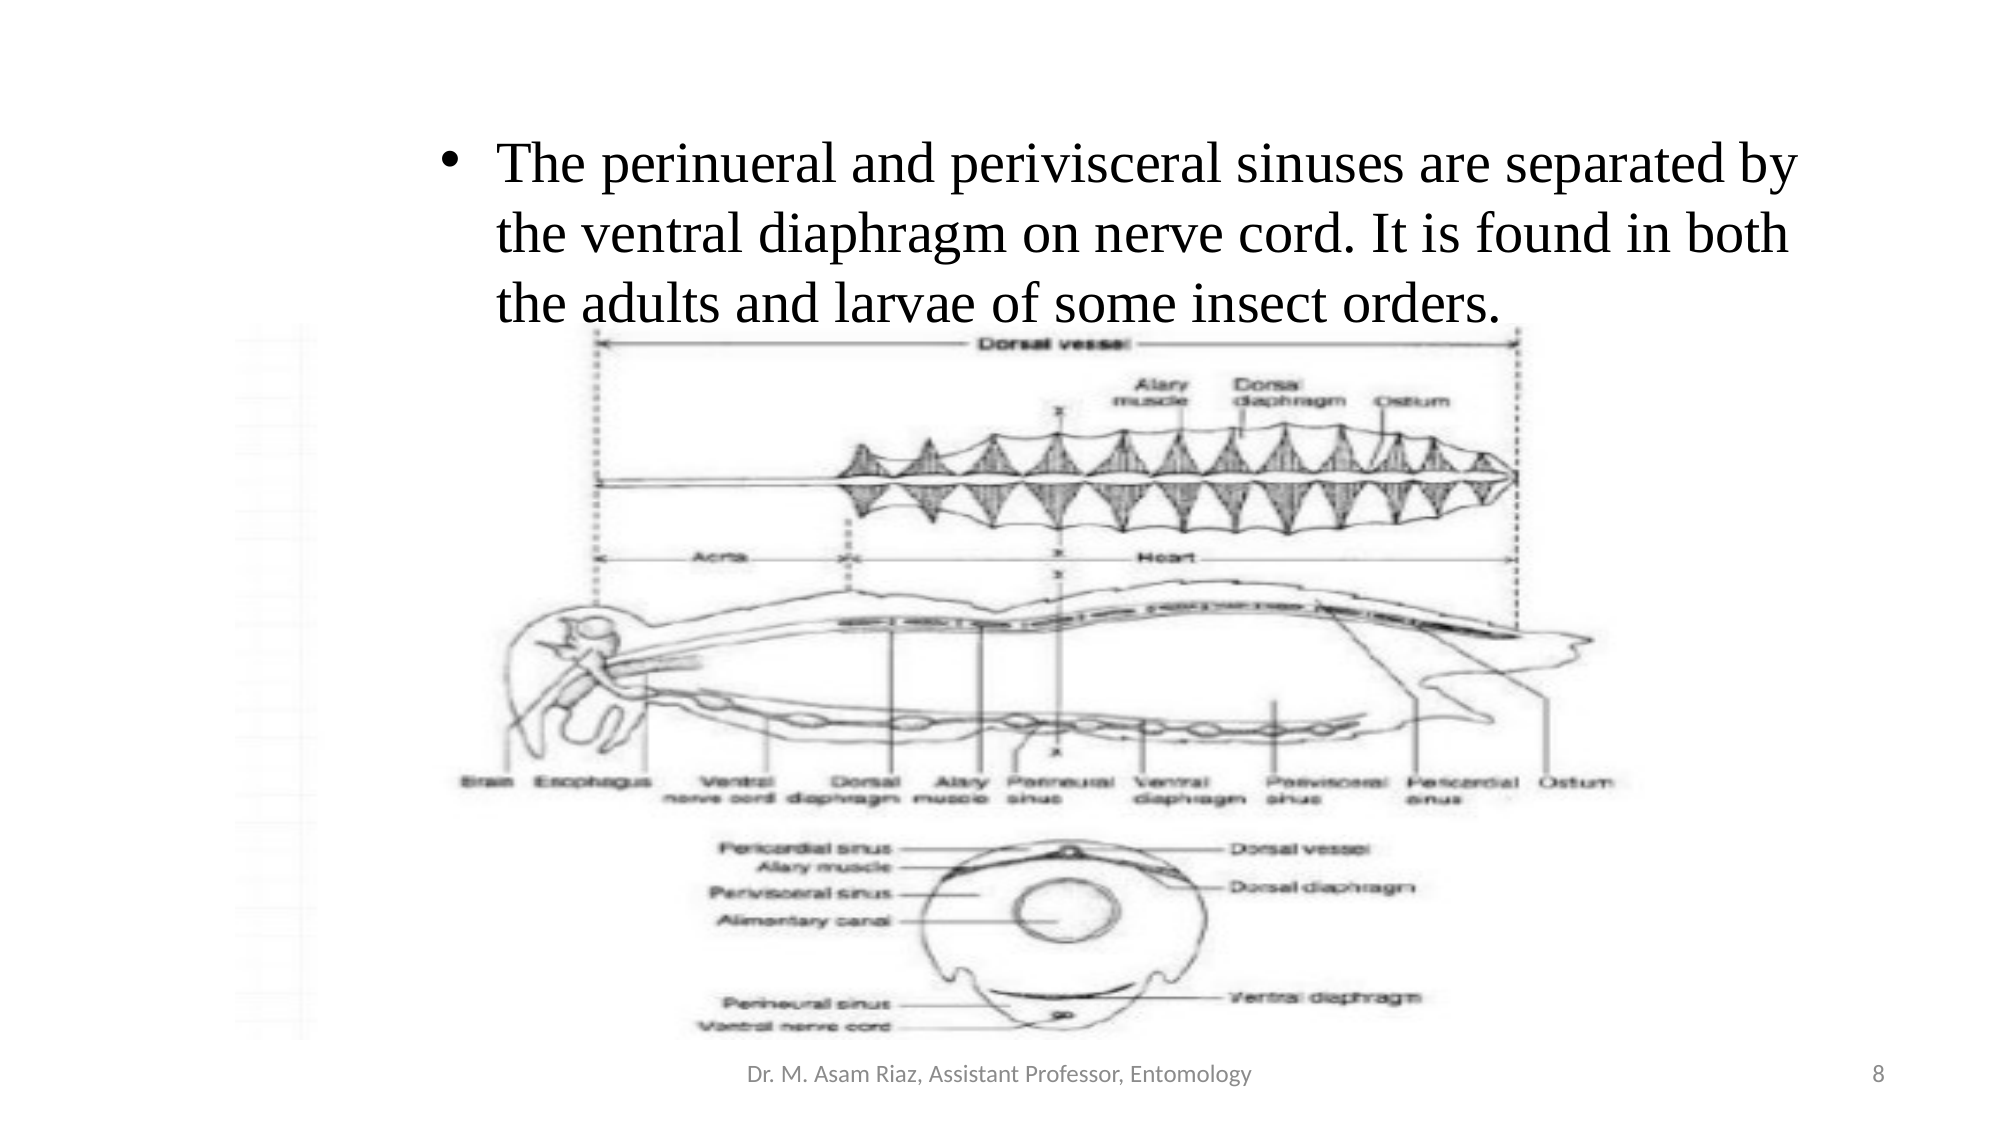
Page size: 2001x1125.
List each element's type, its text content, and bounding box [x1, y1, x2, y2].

footer Dr. M. Asam Riaz, Assistant Professor, Entomology [683, 1049, 1317, 1103]
list The perinueral and perivisceral sinuses are separated by the ventral diaphragm on nerve cord. It is found in both the adults and larvae of some insect orders. [424, 116, 1888, 970]
picture [235, 323, 1780, 1040]
slide_number 8 [1433, 1042, 1900, 1103]
